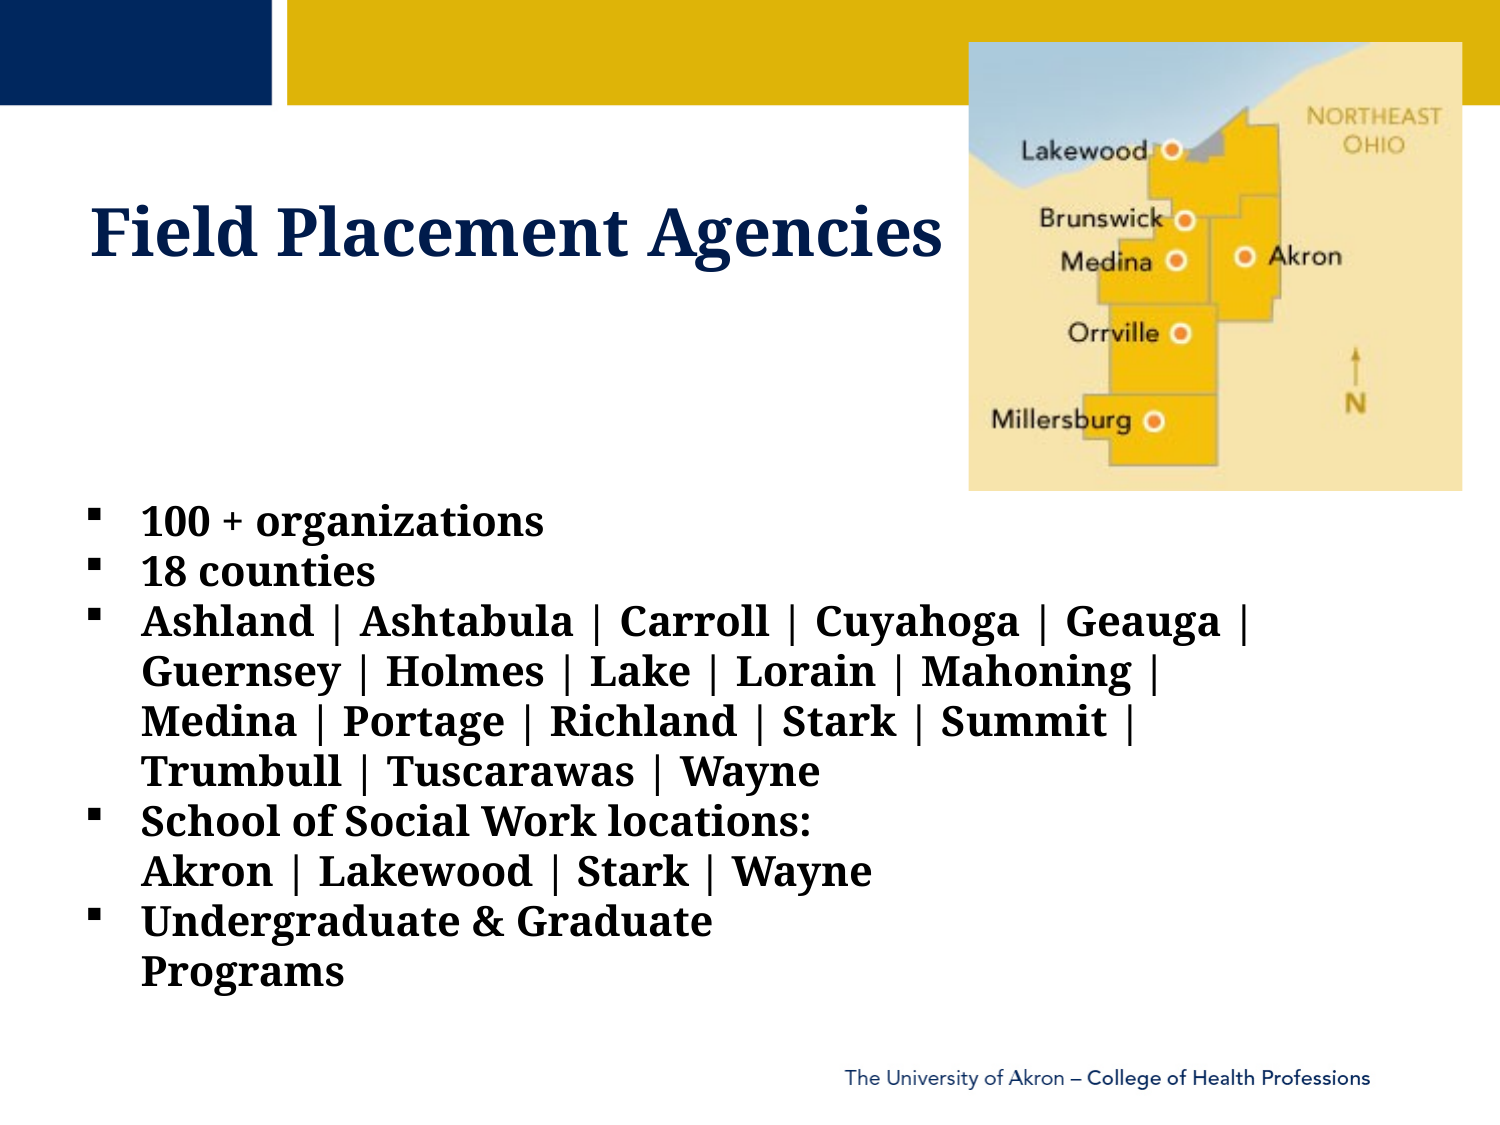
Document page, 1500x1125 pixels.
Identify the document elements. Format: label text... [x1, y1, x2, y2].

text_box 100 + organizations 18 counties Ashland | Ashtabula | Carroll | Cuyahoga | Geauga | Guernsey | Holmes | Lake | Lorain | Mahoning | Medina | Portage | Richland | Stark | Summit | Trumbull | Tuscarawas | Wayne School of Social Work locations: Akron | Lakewood | Stark | Wayne Undergraduate & Graduate Programs [82, 482, 1320, 995]
picture [0, 0, 1500, 1096]
title Field Placement Agencies [87, 187, 966, 378]
text_box [968, 42, 1463, 491]
